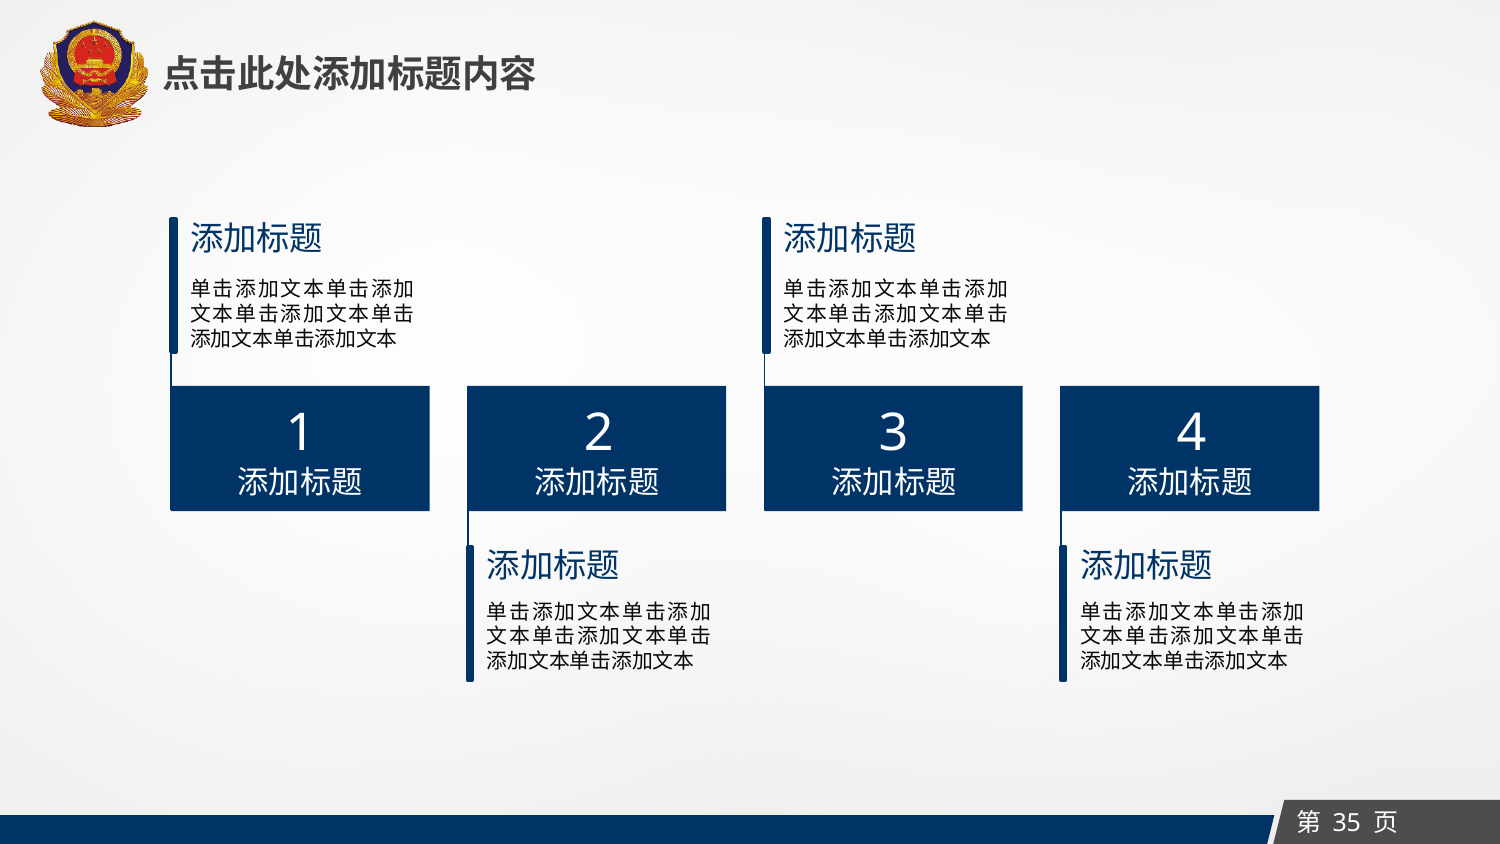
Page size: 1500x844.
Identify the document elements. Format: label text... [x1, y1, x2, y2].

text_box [467, 385, 727, 512]
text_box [1060, 385, 1320, 512]
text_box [170, 385, 430, 512]
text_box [768, 214, 1023, 360]
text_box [170, 361, 176, 385]
picture [0, 0, 1500, 844]
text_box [1065, 540, 1320, 682]
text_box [467, 520, 473, 543]
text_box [764, 385, 1023, 512]
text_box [764, 363, 769, 385]
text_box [175, 214, 430, 360]
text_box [471, 540, 727, 682]
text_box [1060, 520, 1066, 545]
text_box 点击此处添加标题内容 [147, 43, 650, 103]
